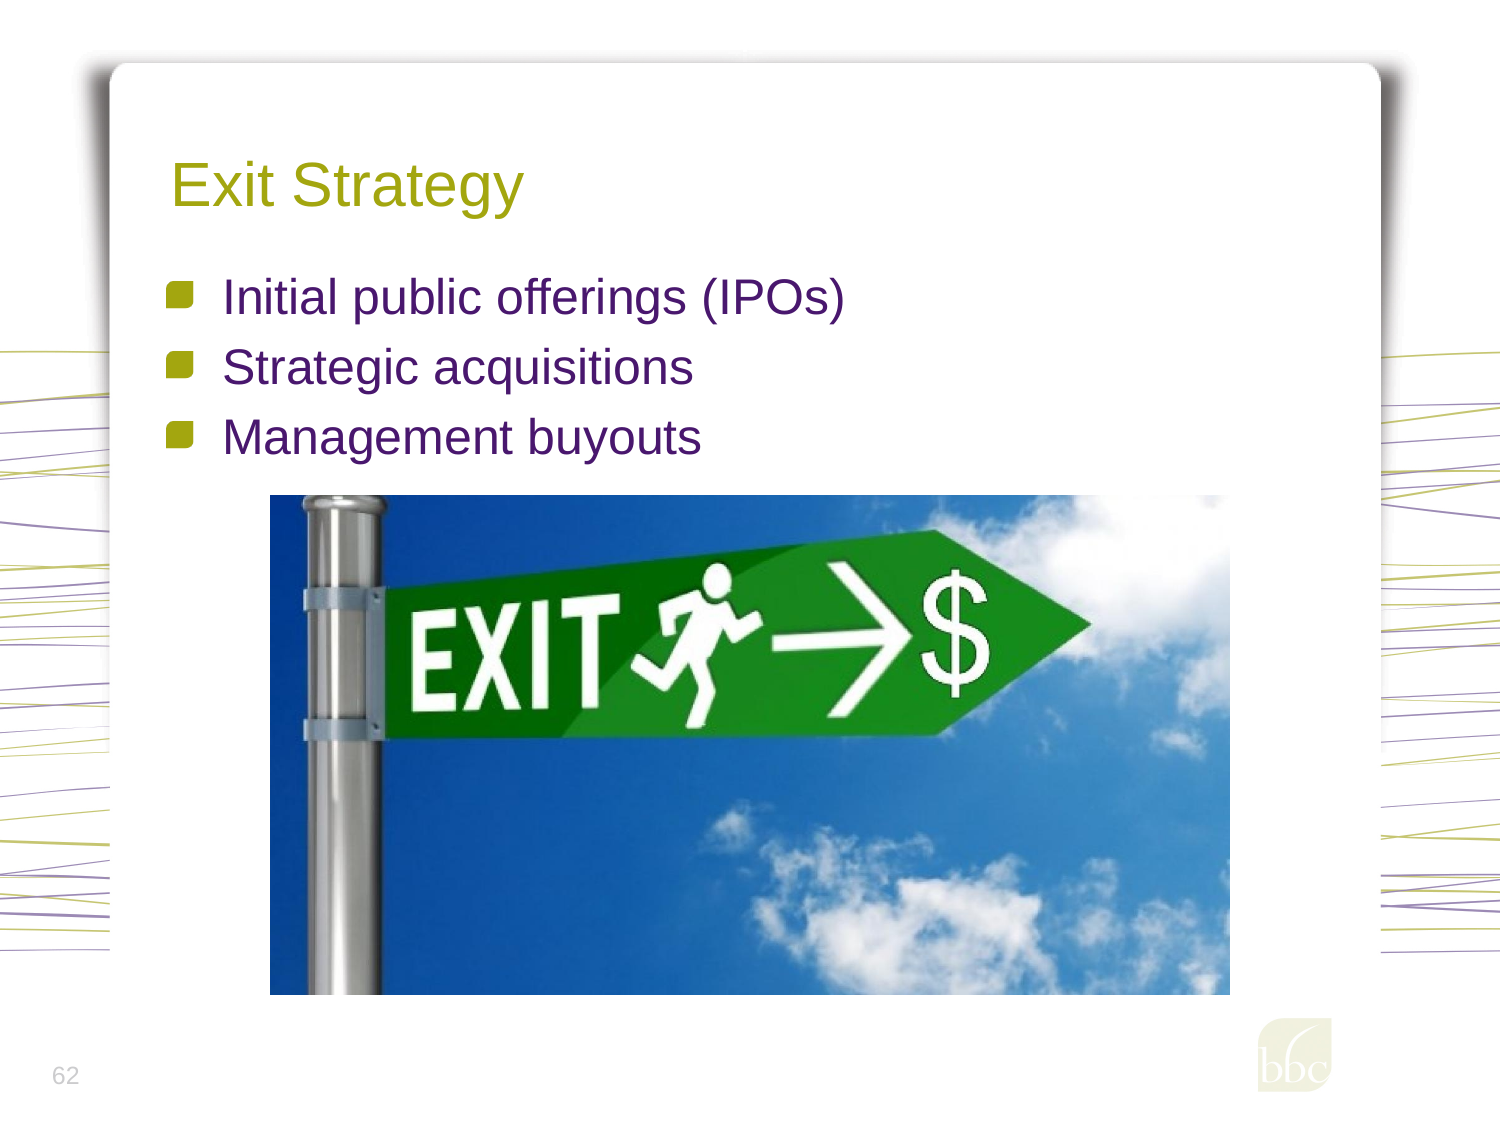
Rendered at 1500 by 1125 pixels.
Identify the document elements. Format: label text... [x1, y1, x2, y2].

title Exit Strategy [152, 130, 1363, 233]
list Initial public offerings (IPOs) Strategic acquisitions Management buyouts [151, 256, 1361, 1002]
picture [0, 0, 1500, 1125]
slide_number 62 [12, 1044, 95, 1105]
